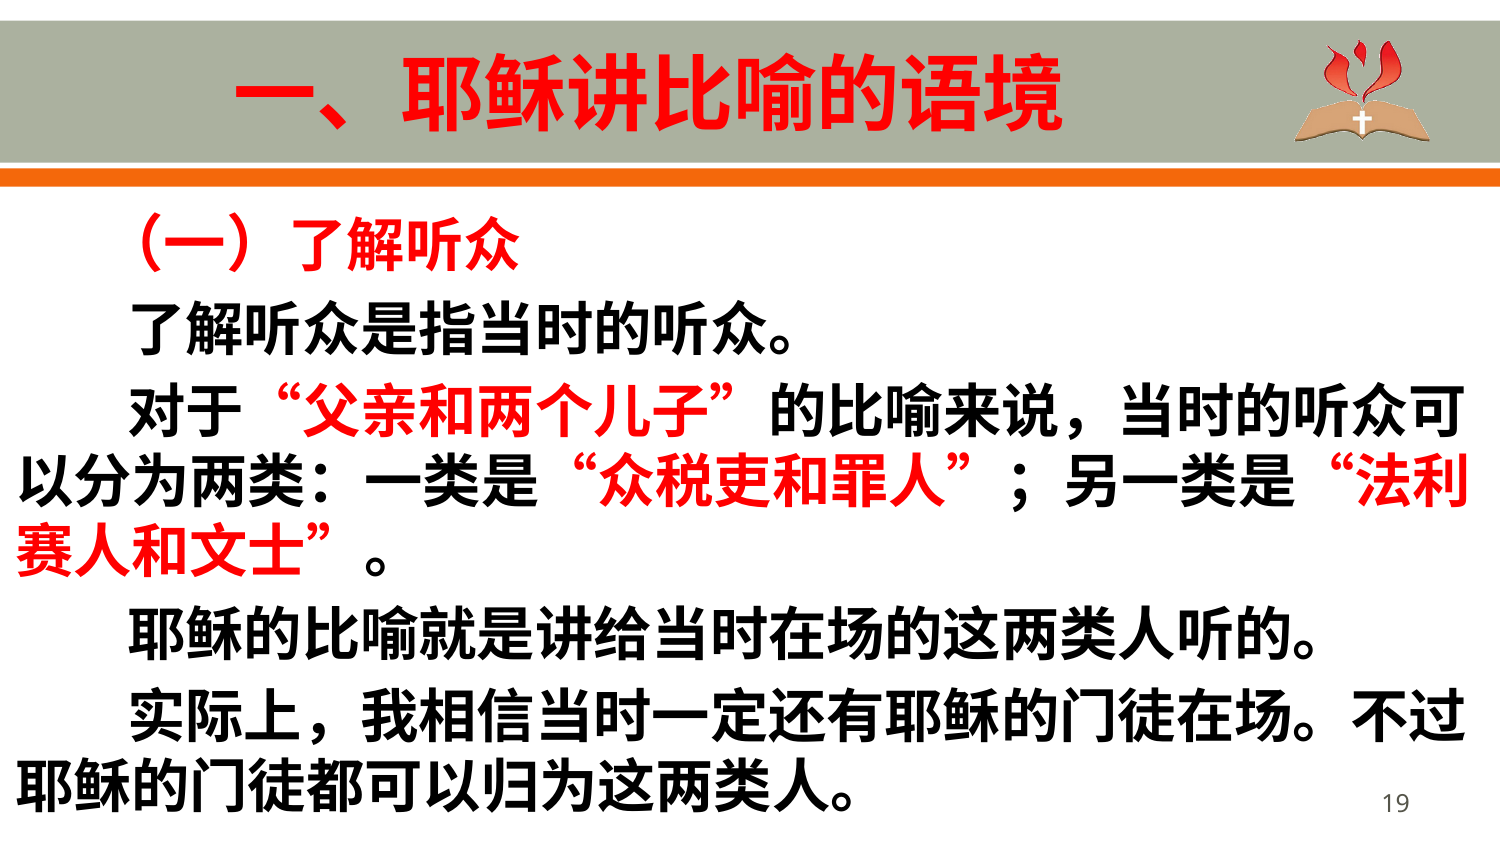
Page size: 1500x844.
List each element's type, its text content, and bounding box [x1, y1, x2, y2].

list （一）了解听众 了解听众是指当时的听众。 对于“父亲和两个儿子”的比喻来说，当时的听众可以分为两类：一类是“众税吏和罪人”；另一类是“法利赛人和文士”。 耶稣的比喻就是讲给当时在场的这两类人听的。 实际上，我相信当时一定还有耶稣的门徒在场。不过耶稣的门徒都可以归为这两类人。 [0, 196, 1498, 837]
slide_number 19 [1074, 782, 1425, 827]
title 一、耶稣讲比喻的语境 [0, 22, 1300, 160]
picture [1300, 35, 1434, 144]
